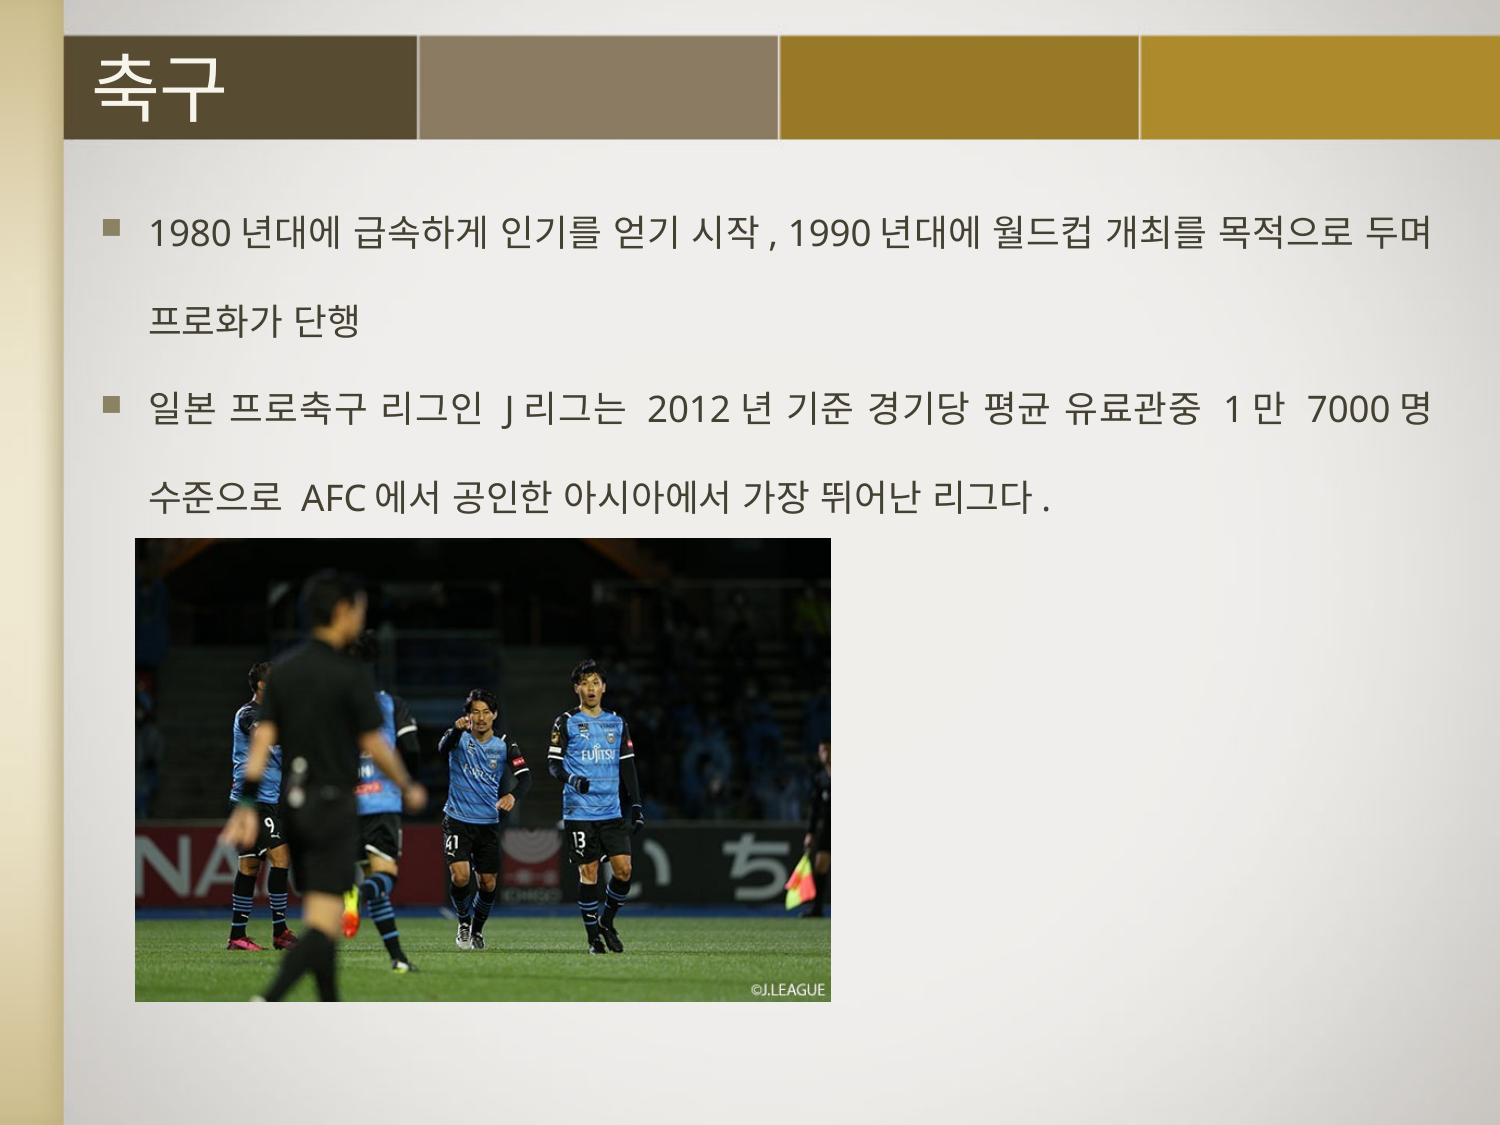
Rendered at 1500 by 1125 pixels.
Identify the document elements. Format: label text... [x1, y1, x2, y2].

list 1980년대에 급속하게 인기를 얻기 시작, 1990년대에 월드컵 개최를 목적으로 두며 프로화가 단행 일본 프로축구 리그인 J리그는 2012년 기준 경기당 평균 유료관중 1만 7000명 수준으로 AFC에서 공인한 아시아에서 가장 뛰어난 리그다. [85, 158, 1449, 528]
title 축구 [75, 24, 1450, 148]
picture [0, 0, 1500, 1125]
